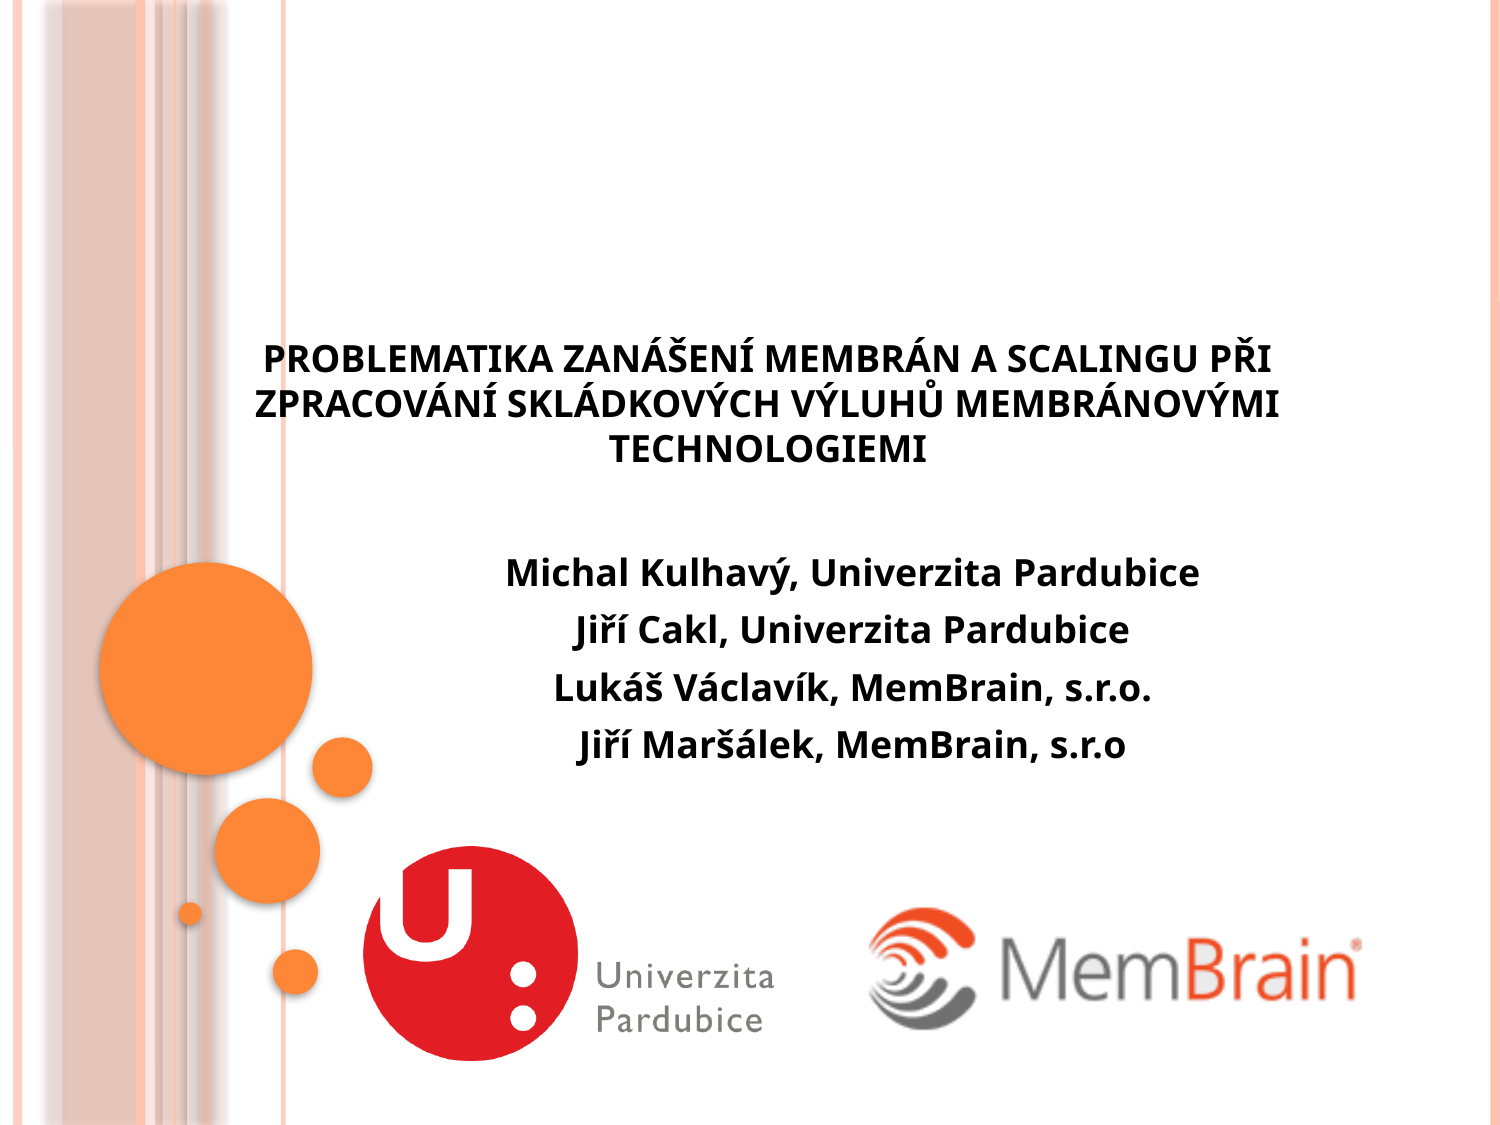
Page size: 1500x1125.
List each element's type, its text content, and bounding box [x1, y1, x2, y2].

picture [843, 854, 1401, 1057]
subtitle Michal Kulhavý, Univerzita Pardubice Jiří Cakl, Univerzita Pardubice Lukáš Václavík, MemBrain, s.r.o. Jiří Maršálek, MemBrain, s.r.o [277, 541, 1429, 829]
picture [362, 845, 774, 1061]
title Problematika zanášení membrán a scalingu při zpracování skládkových výluhů membránovými technologiemi [130, 326, 1406, 568]
